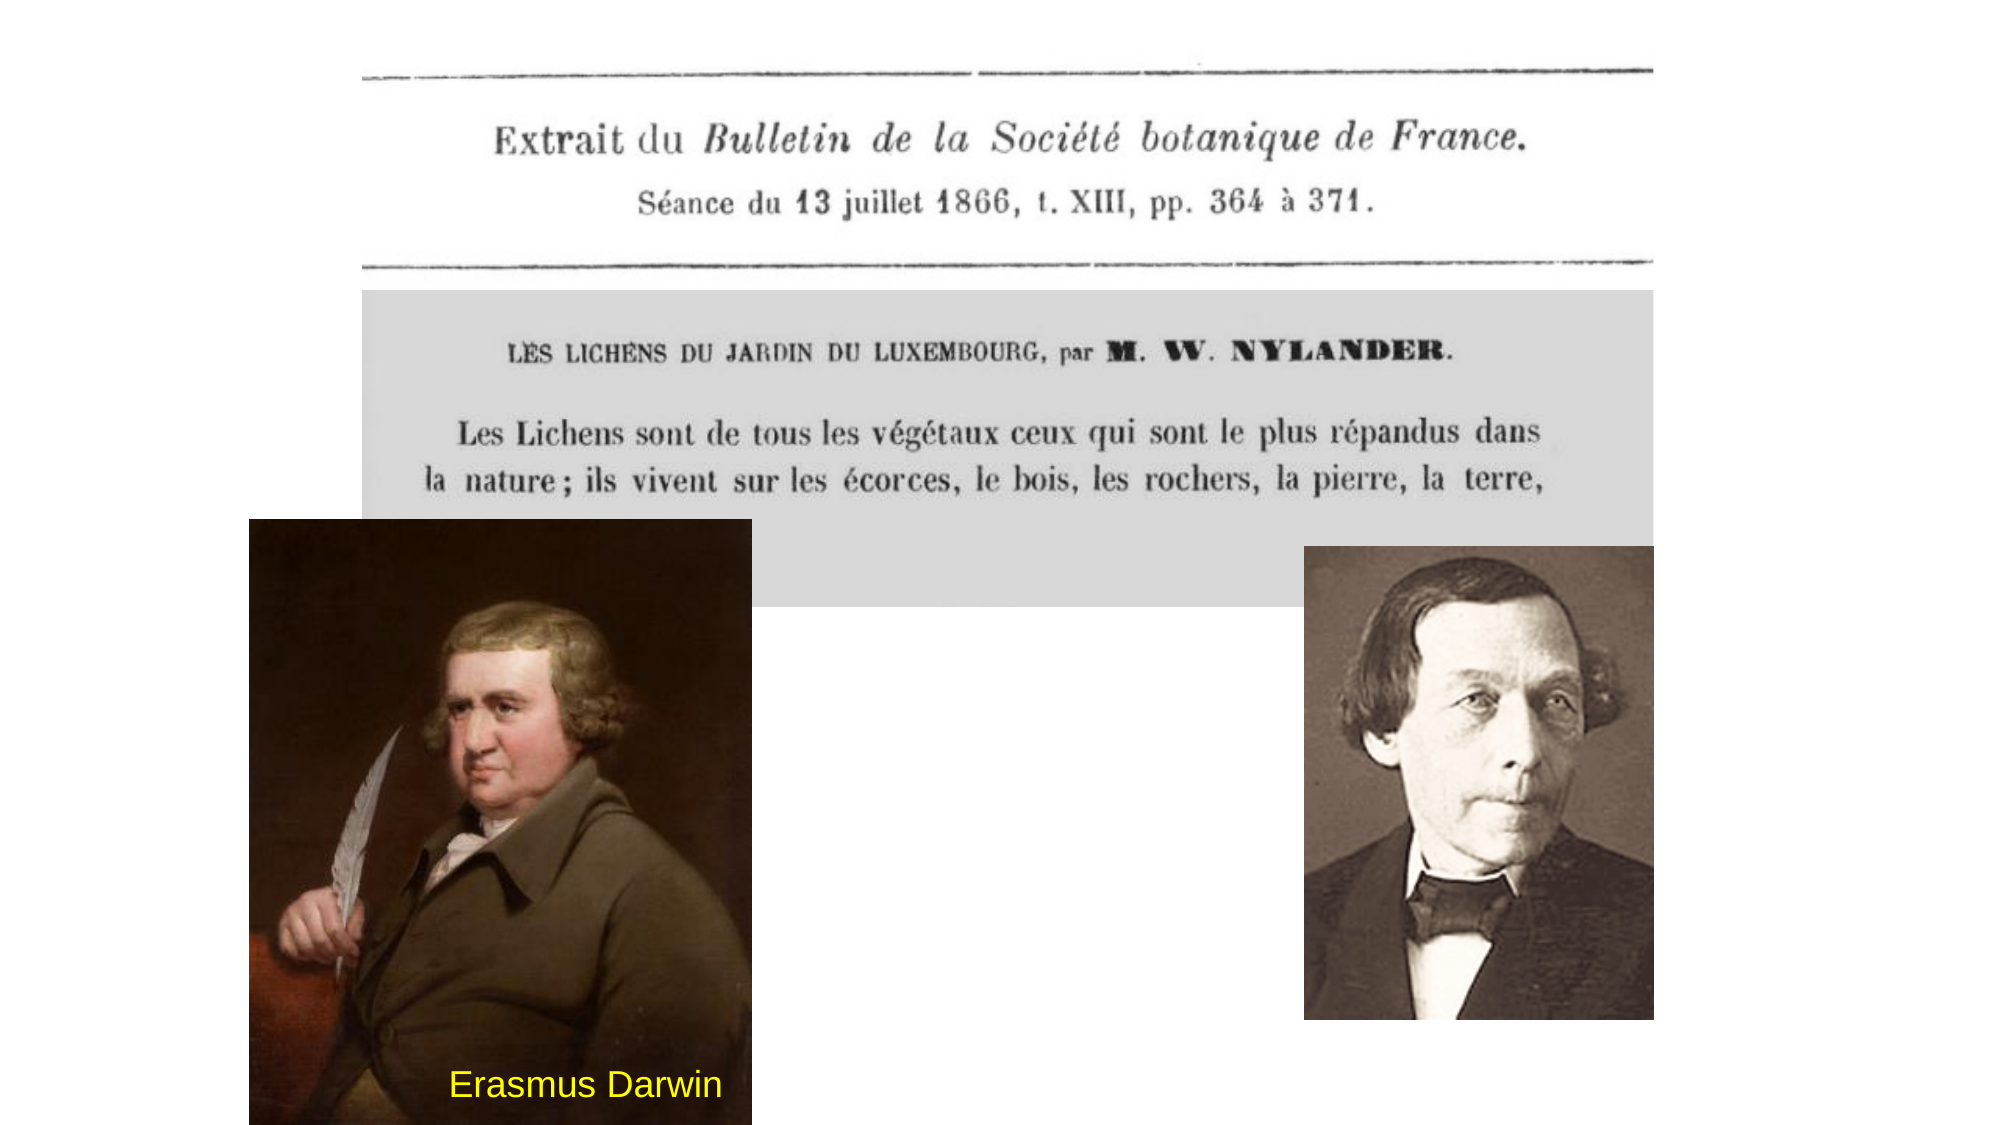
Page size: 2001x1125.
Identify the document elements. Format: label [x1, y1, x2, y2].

text_box [249, 519, 836, 1125]
picture [361, 13, 1654, 1020]
